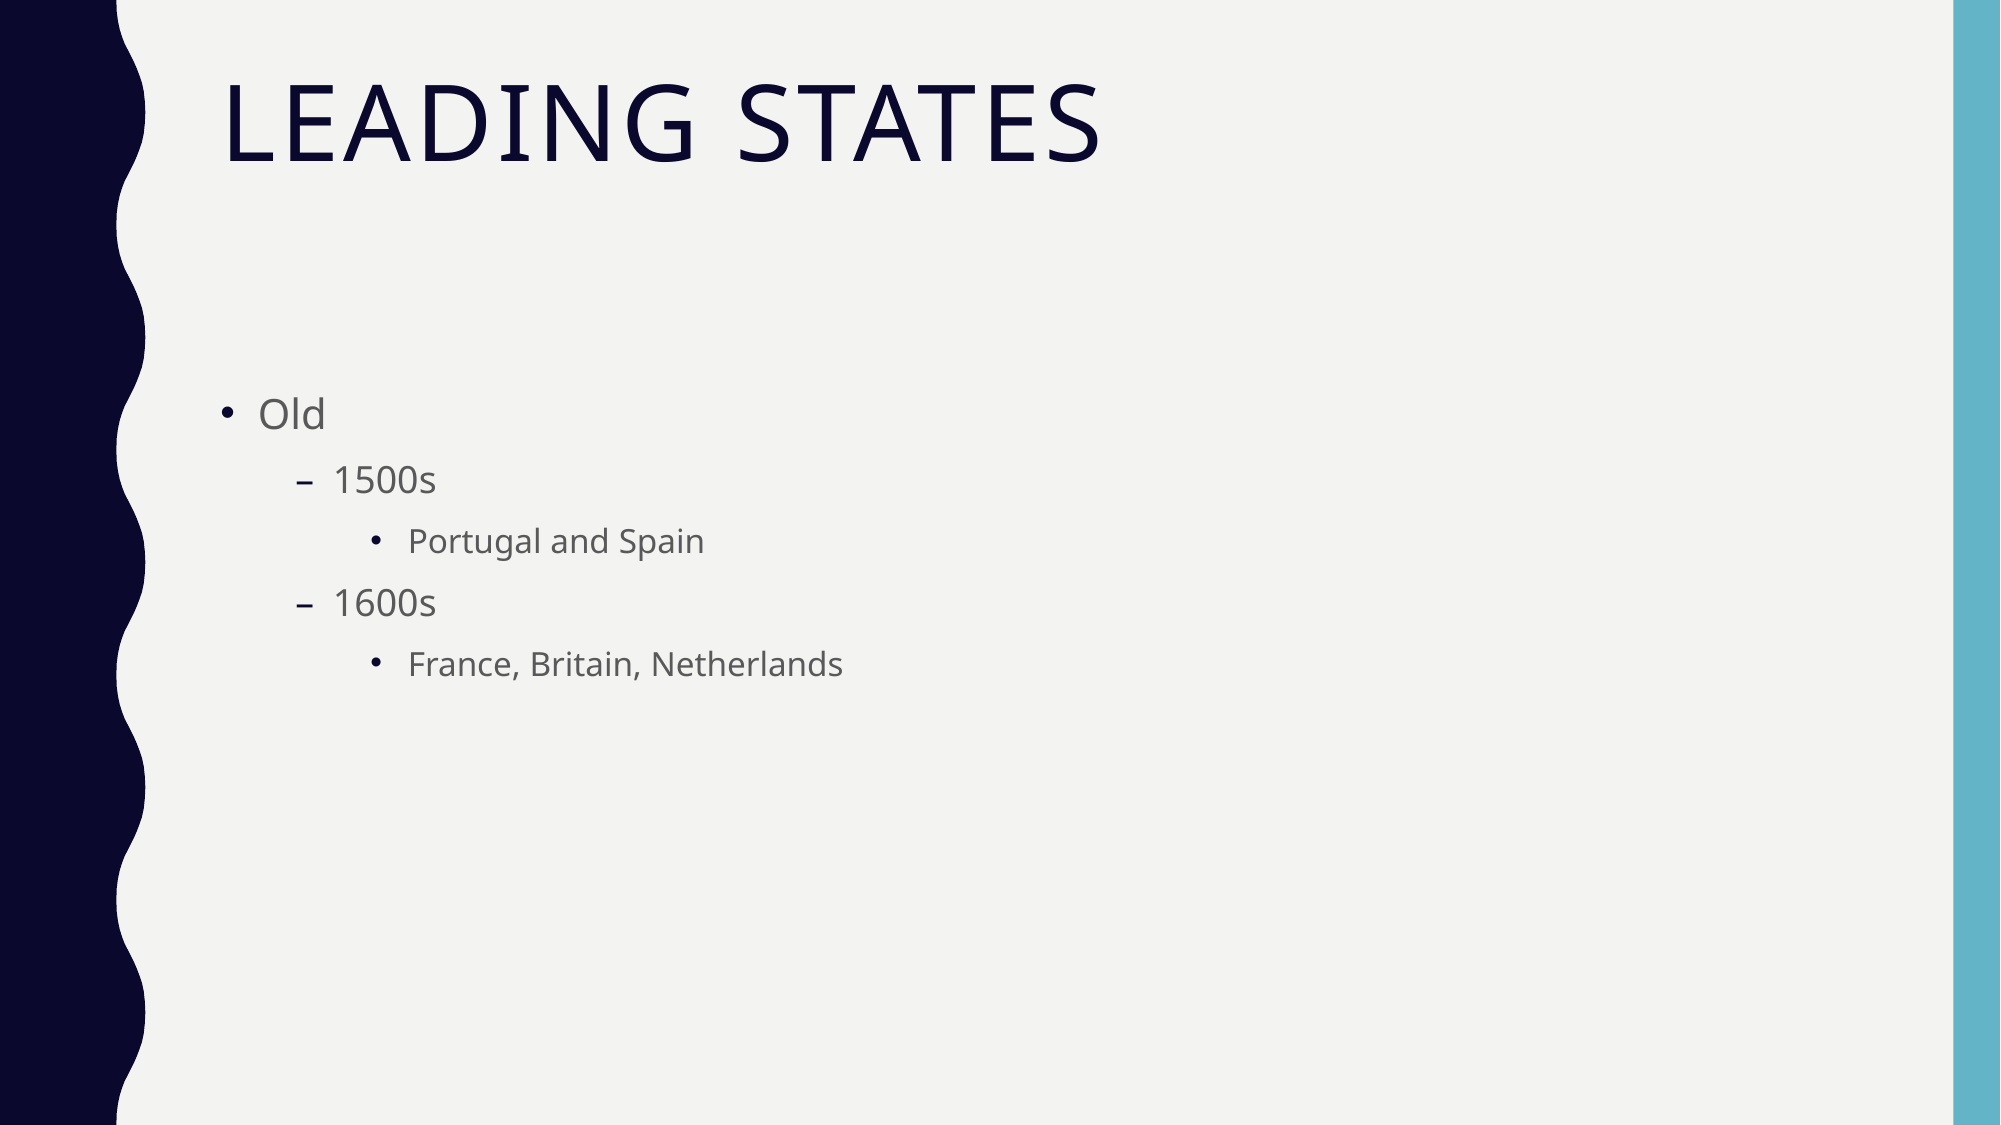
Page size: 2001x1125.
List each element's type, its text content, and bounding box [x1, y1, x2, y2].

list Old 1500s Portugal and Spain 1600s France, Britain, Netherlands [205, 375, 1875, 965]
title Leading States [205, 62, 1875, 308]
